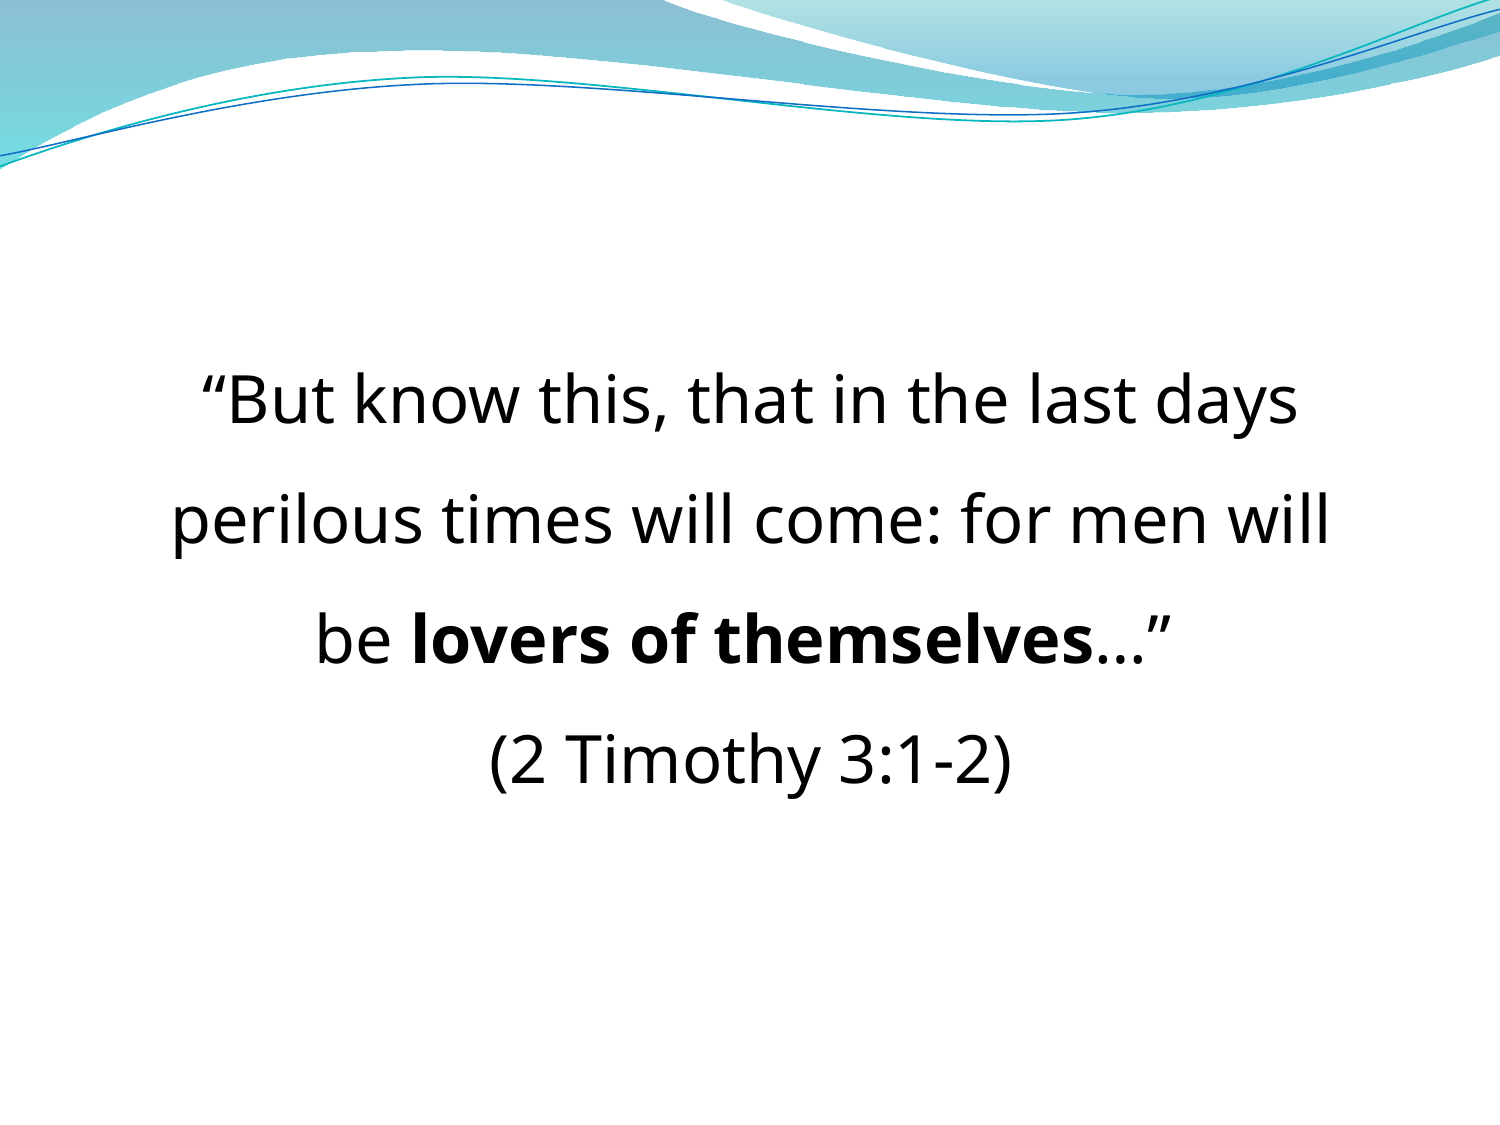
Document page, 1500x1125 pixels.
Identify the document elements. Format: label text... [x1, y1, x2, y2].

text_box “But know this, that in the last days perilous times will come: for men will be lovers of themselves…” (2 Timothy 3:1-2) [151, 309, 1352, 805]
